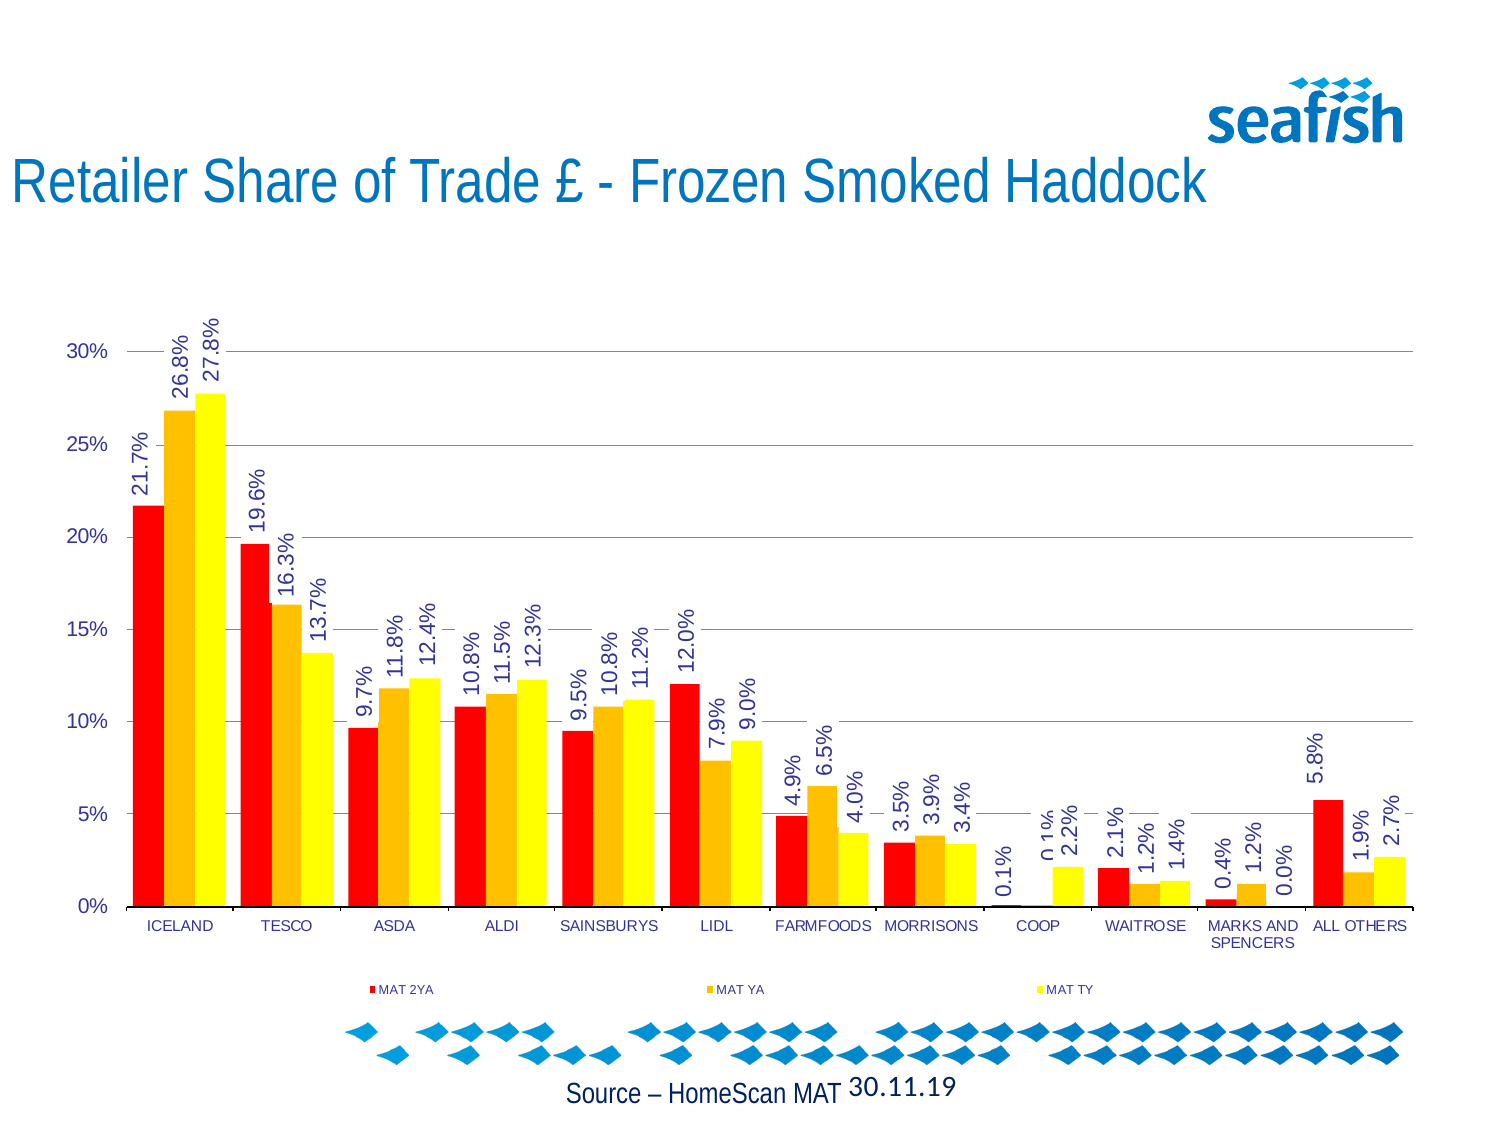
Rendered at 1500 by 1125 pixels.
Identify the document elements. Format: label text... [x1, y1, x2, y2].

picture [841, 1072, 1003, 1114]
text_box Source – HomeScan MAT [0, 1067, 857, 1117]
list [50, 240, 1436, 1090]
title Retailer Share of Trade £ - Frozen Smoked Haddock [0, 123, 1500, 241]
